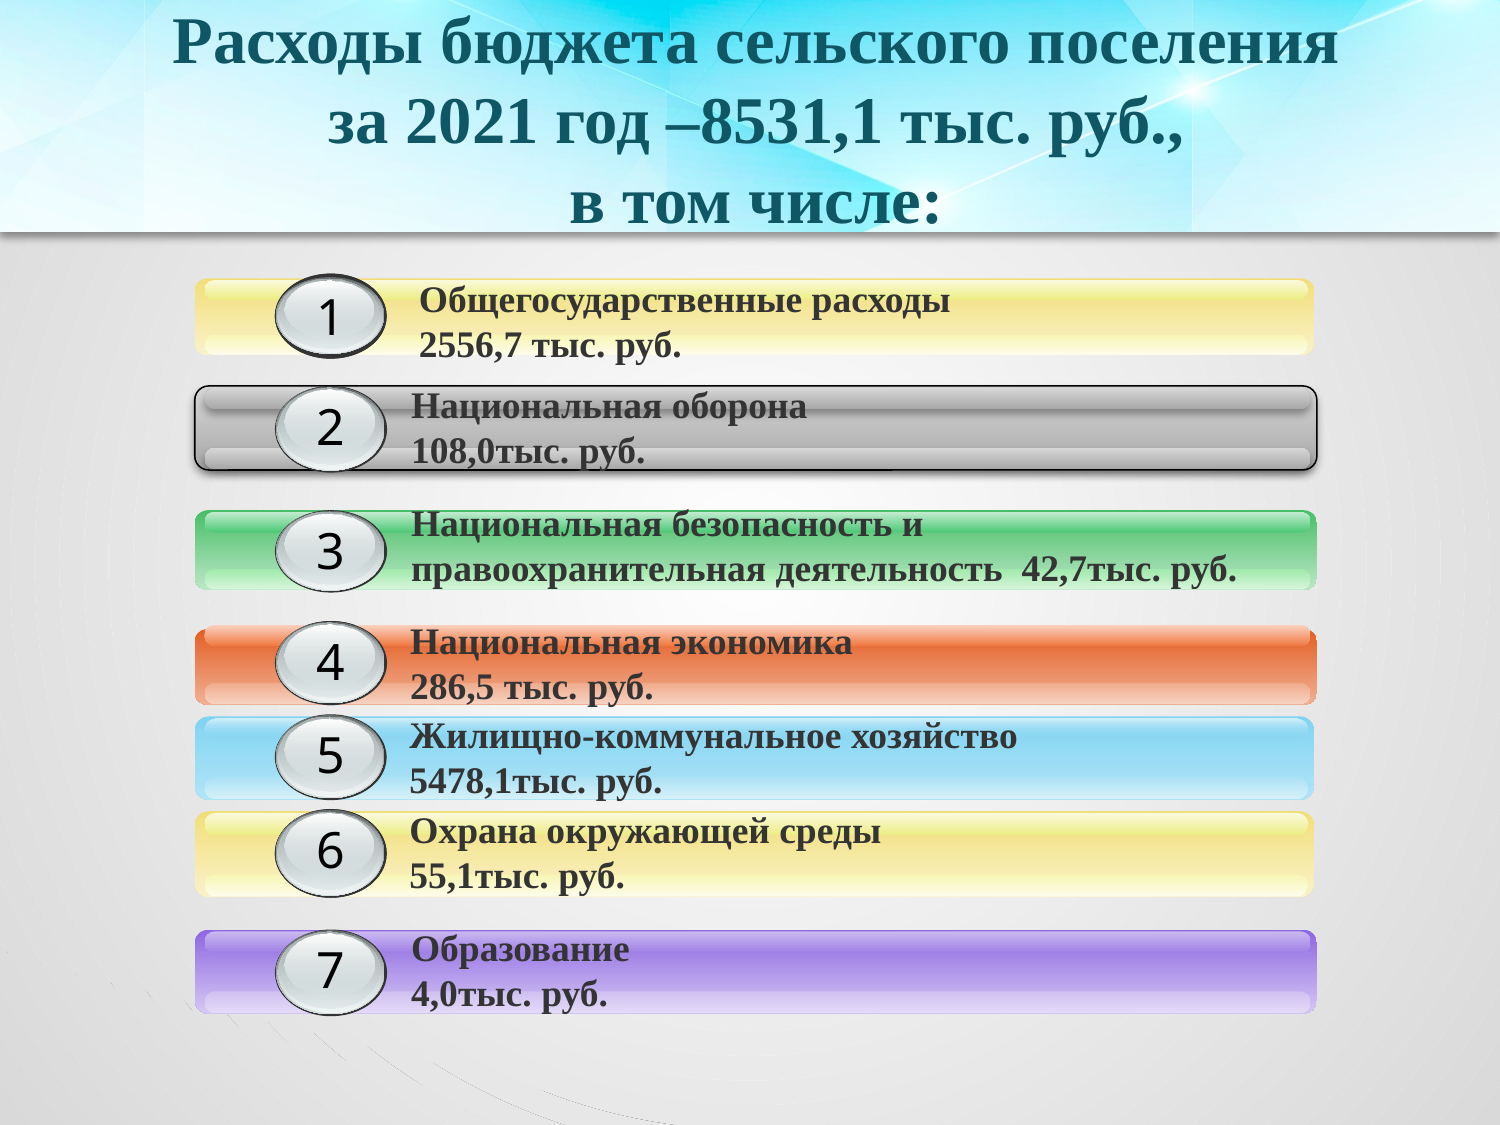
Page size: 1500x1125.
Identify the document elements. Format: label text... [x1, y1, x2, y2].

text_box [194, 491, 1318, 598]
title Расходы бюджета сельского поселения за 2021 год –8531,1 тыс. руб., в том числе: [82, 23, 1432, 211]
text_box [194, 383, 1318, 480]
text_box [194, 266, 1318, 374]
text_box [194, 609, 1318, 716]
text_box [194, 726, 1318, 798]
picture [0, 0, 1500, 232]
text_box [194, 916, 1318, 1024]
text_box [194, 798, 1318, 905]
